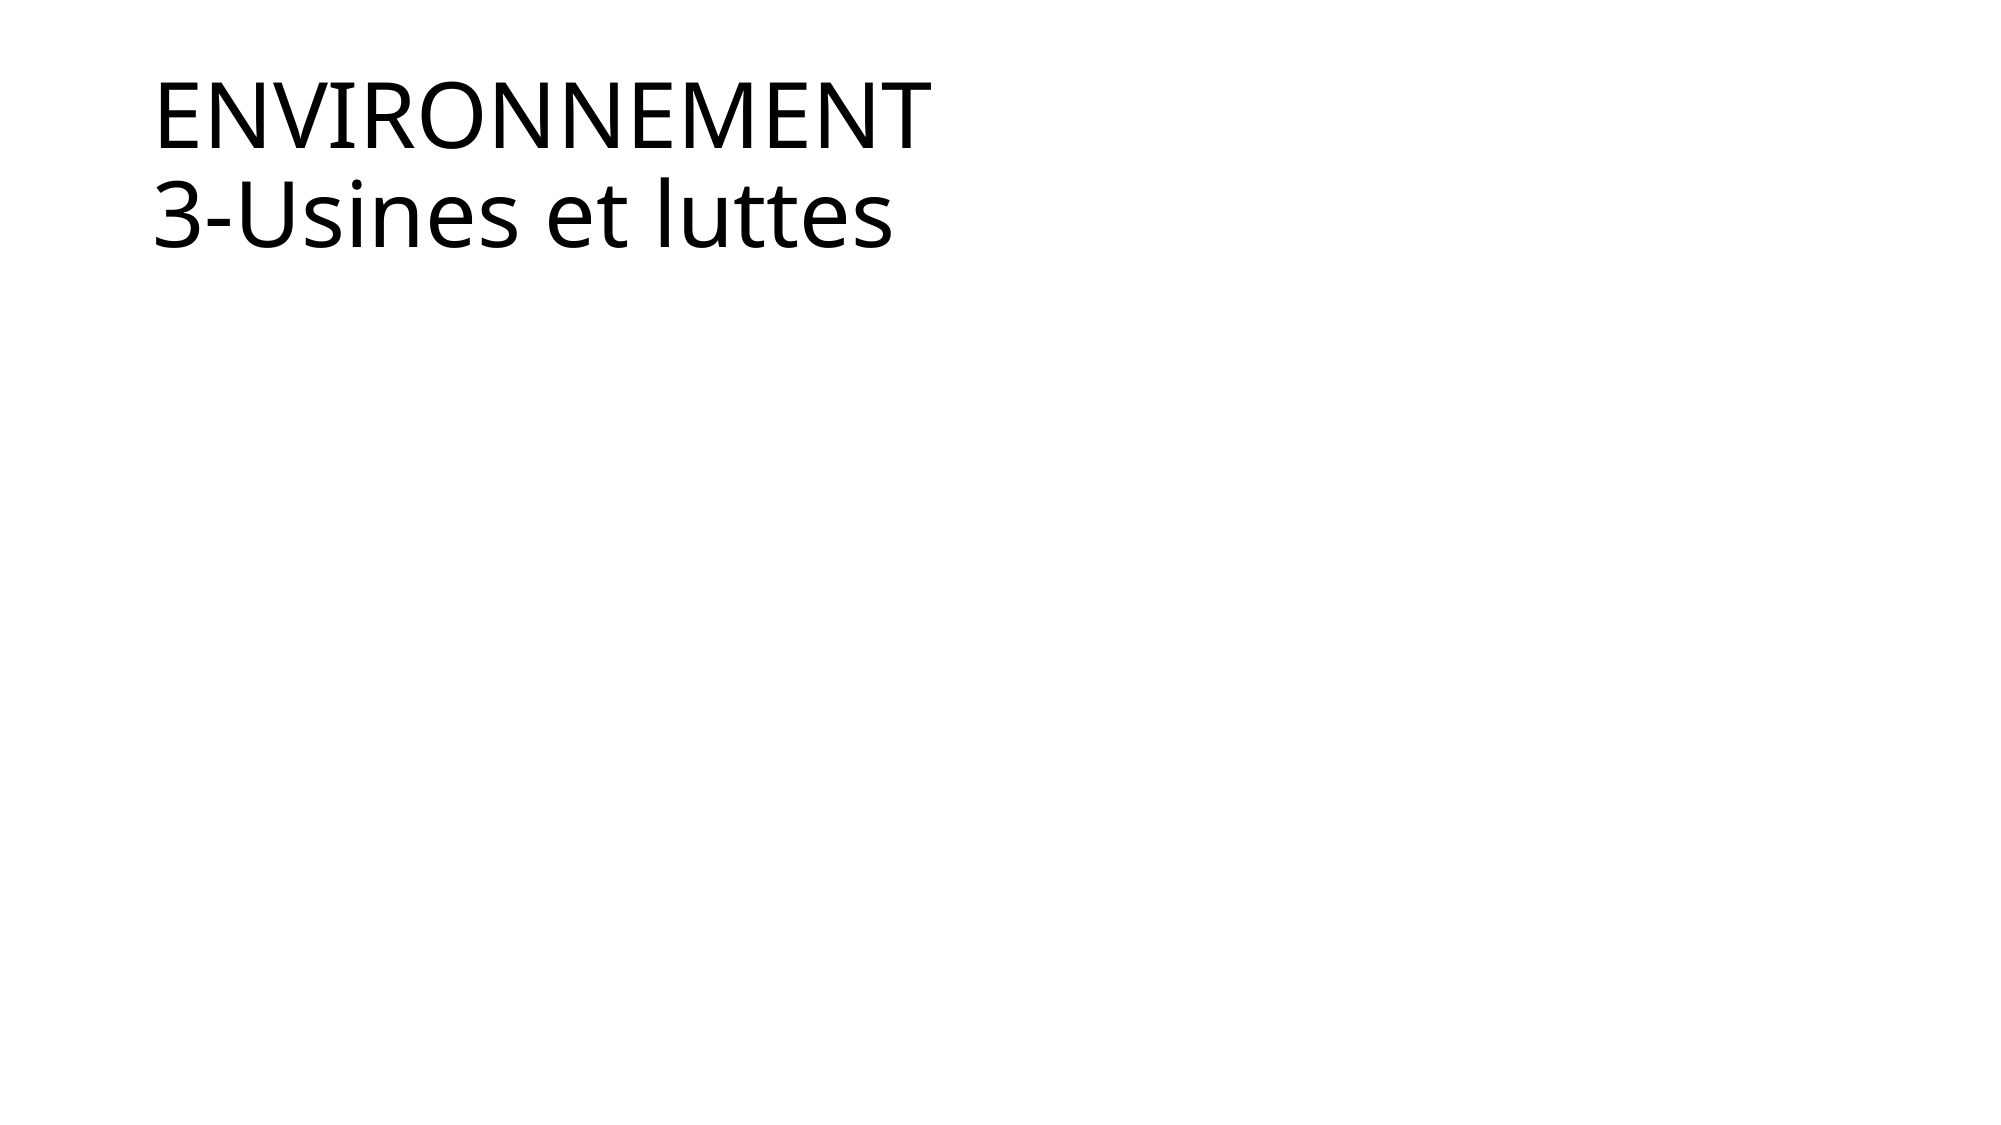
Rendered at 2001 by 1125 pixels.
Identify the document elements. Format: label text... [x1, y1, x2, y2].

title ENVIRONNEMENT 3-Usines et luttes [137, 59, 1863, 278]
